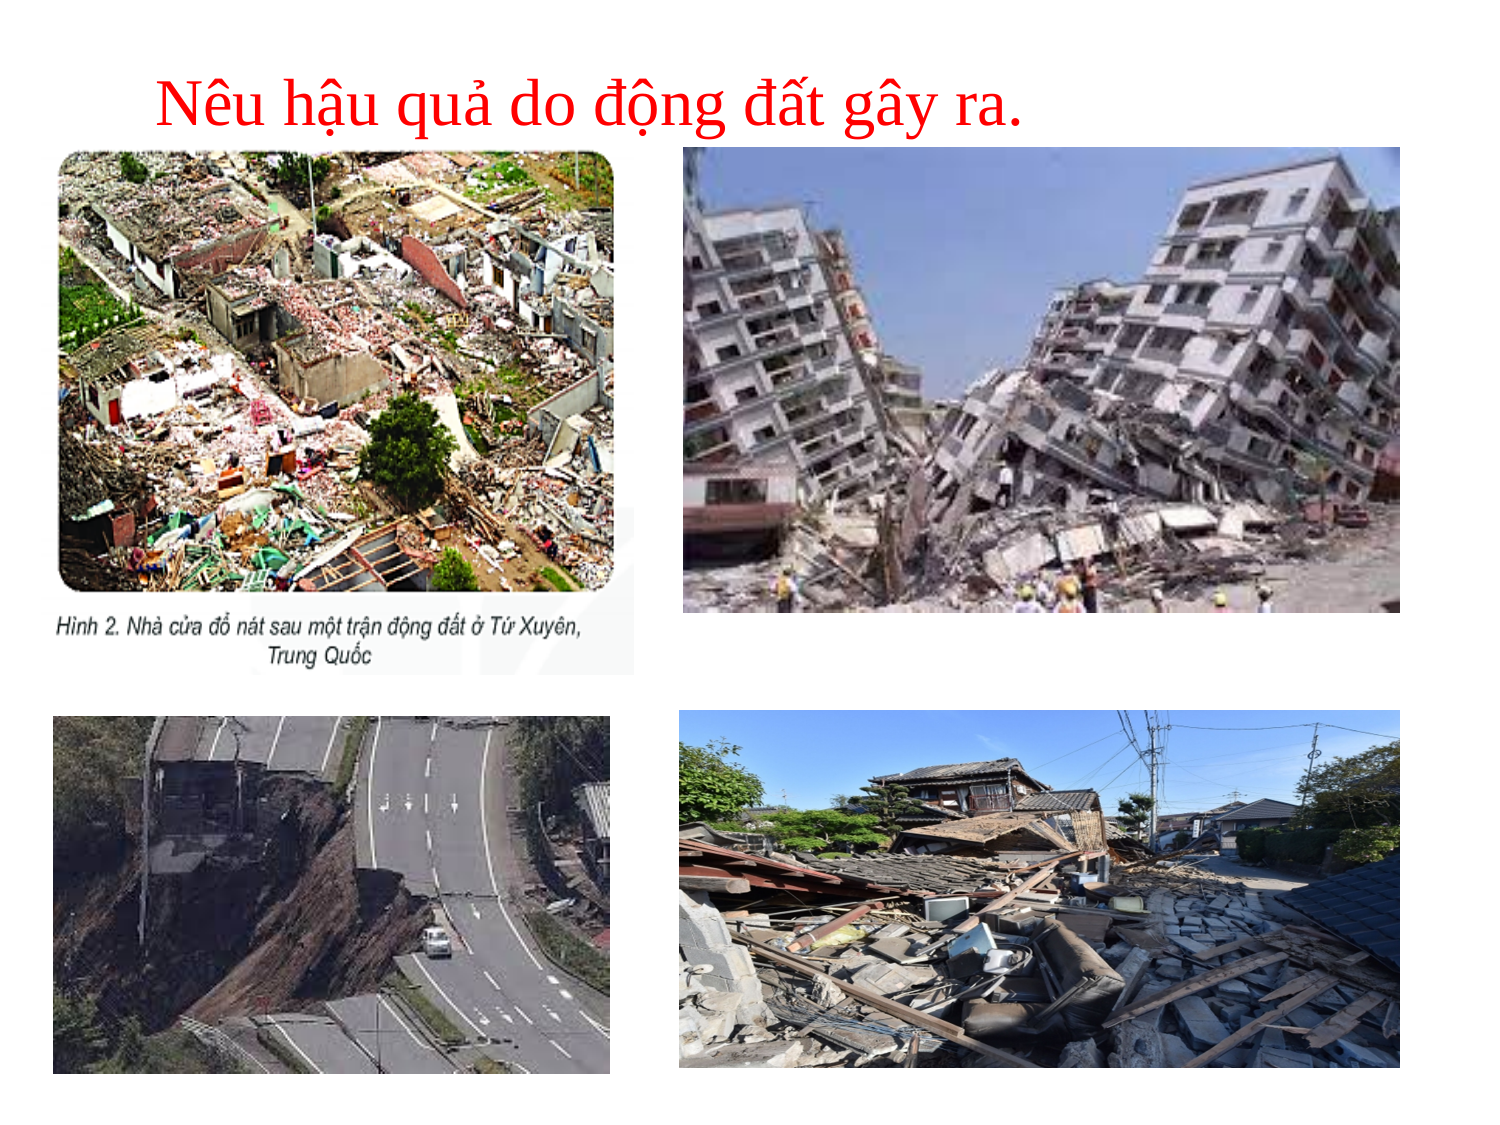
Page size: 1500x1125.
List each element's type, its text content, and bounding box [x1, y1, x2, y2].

text_box Nêu hậu quả do động đất gây ra. [140, 51, 1329, 146]
picture [53, 716, 610, 1074]
picture [41, 128, 634, 675]
picture [679, 710, 1400, 1068]
picture [682, 147, 1400, 613]
